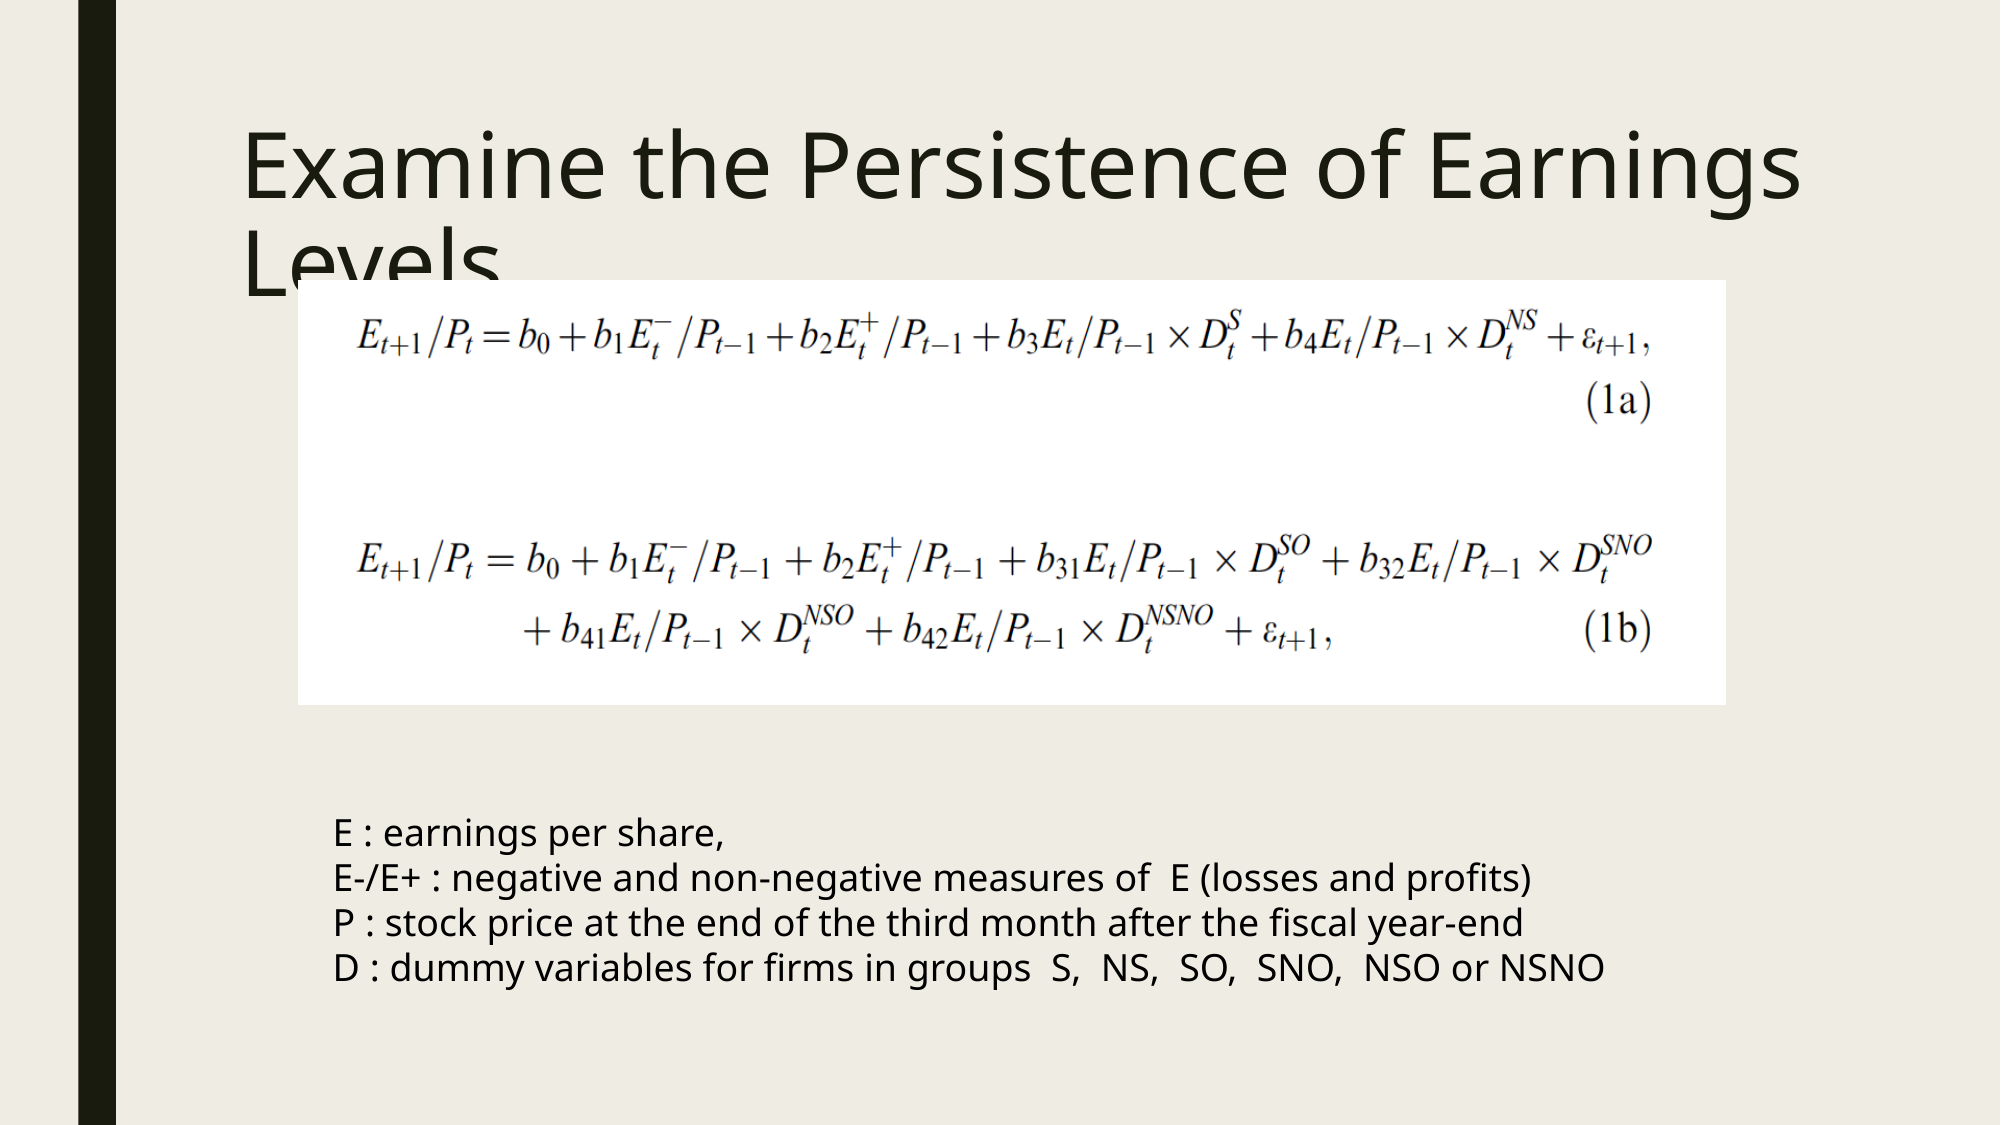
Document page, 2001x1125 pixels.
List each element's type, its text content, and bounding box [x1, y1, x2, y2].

title Examine the Persistence of Earnings Levels [225, 112, 1942, 259]
text_box E : earnings per share, E-/E+ : negative and non-negative measures of E (losses and profits) P : stock price at the end of the third month after the fiscal year-end D : dummy variables for firms in groups S, NS, SO, SNO, NSO or NSNO [317, 802, 1708, 997]
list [298, 280, 1726, 705]
